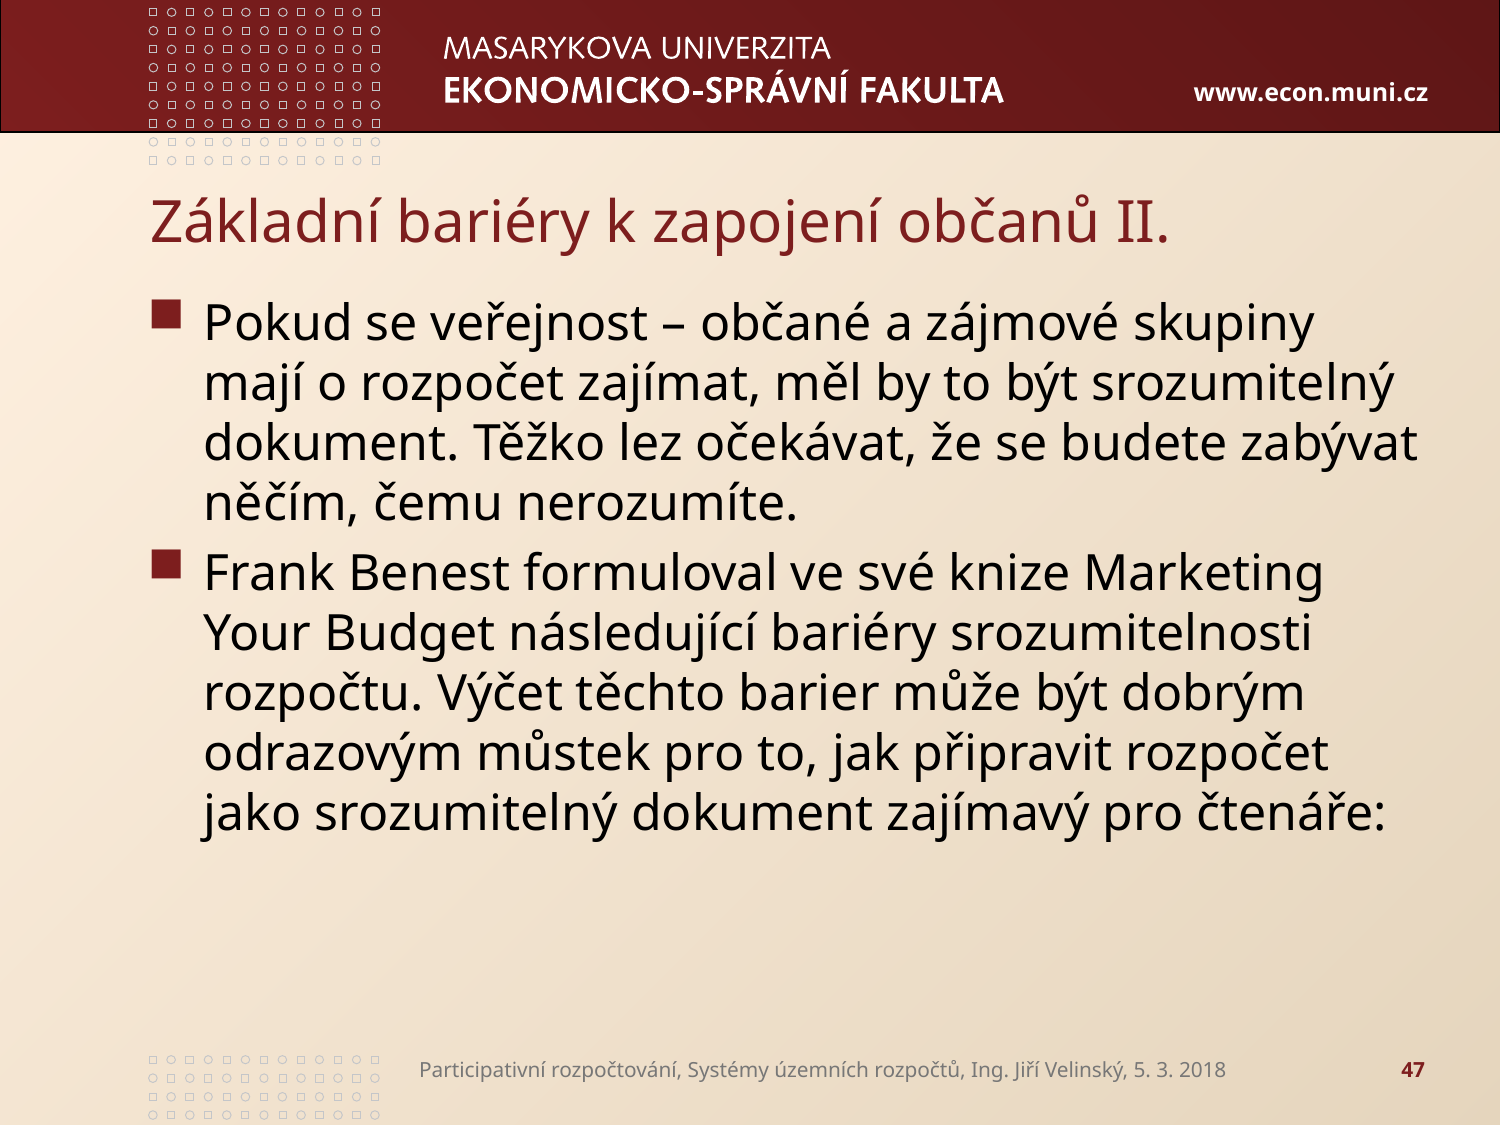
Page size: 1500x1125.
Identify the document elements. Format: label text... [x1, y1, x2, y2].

slide_number 47 [1316, 1056, 1425, 1100]
list Pokud se veřejnost – občané a zájmové skupiny mají o rozpočet zajímat, měl by to být srozumitelný dokument. Těžko lez očekávat, že se budete zabývat něčím, čemu nerozumíte. Frank Benest formuloval ve své knize Marketing Your Budget následující bariéry srozumitelnosti rozpočtu. Výčet těchto barier může být dobrým odrazovým můstek pro to, jak připravit rozpočet jako srozumitelný dokument zajímavý pro čtenáře: [147, 290, 1423, 1006]
title Základní bariéry k zapojení občanů II. [150, 184, 1425, 268]
footer Participativní rozpočtování, Systémy územních rozpočtů, Ing. Jiří Velinský, 5. 3. 2018 [419, 1056, 1316, 1100]
